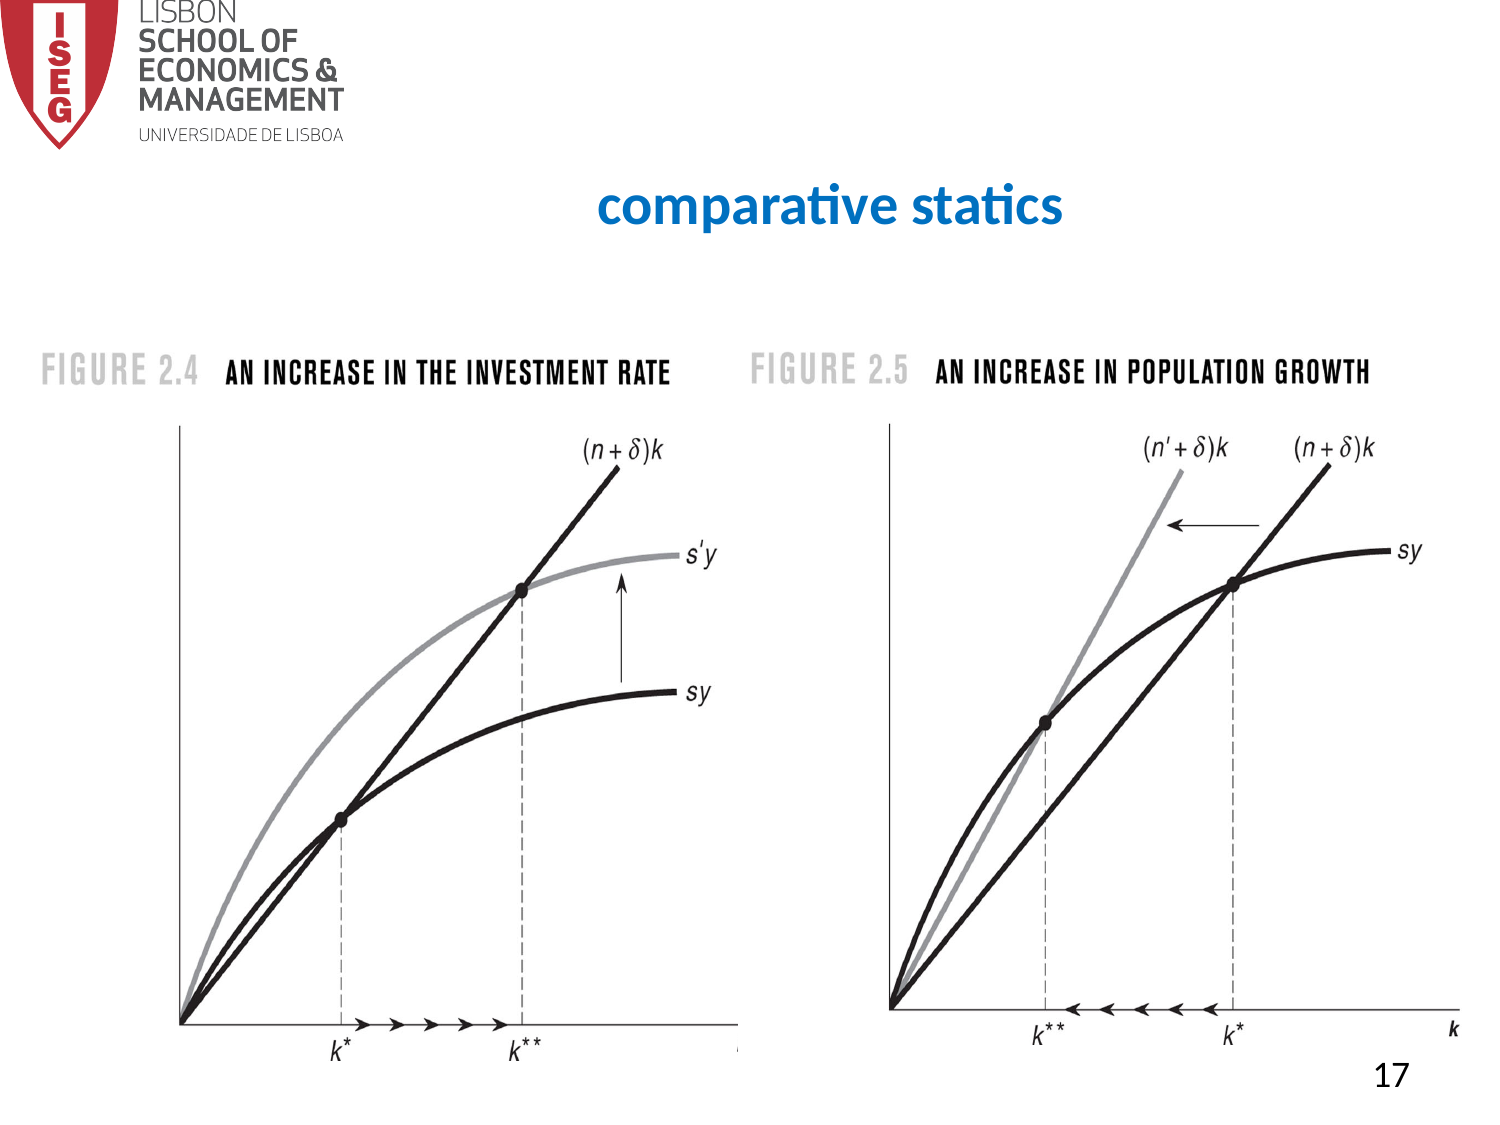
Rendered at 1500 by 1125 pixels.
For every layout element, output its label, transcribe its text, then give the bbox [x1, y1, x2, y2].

text_box 17 [1074, 1061, 1425, 1103]
text_box comparative statics [582, 158, 1079, 245]
picture [29, 335, 1473, 1078]
picture [0, 0, 344, 150]
